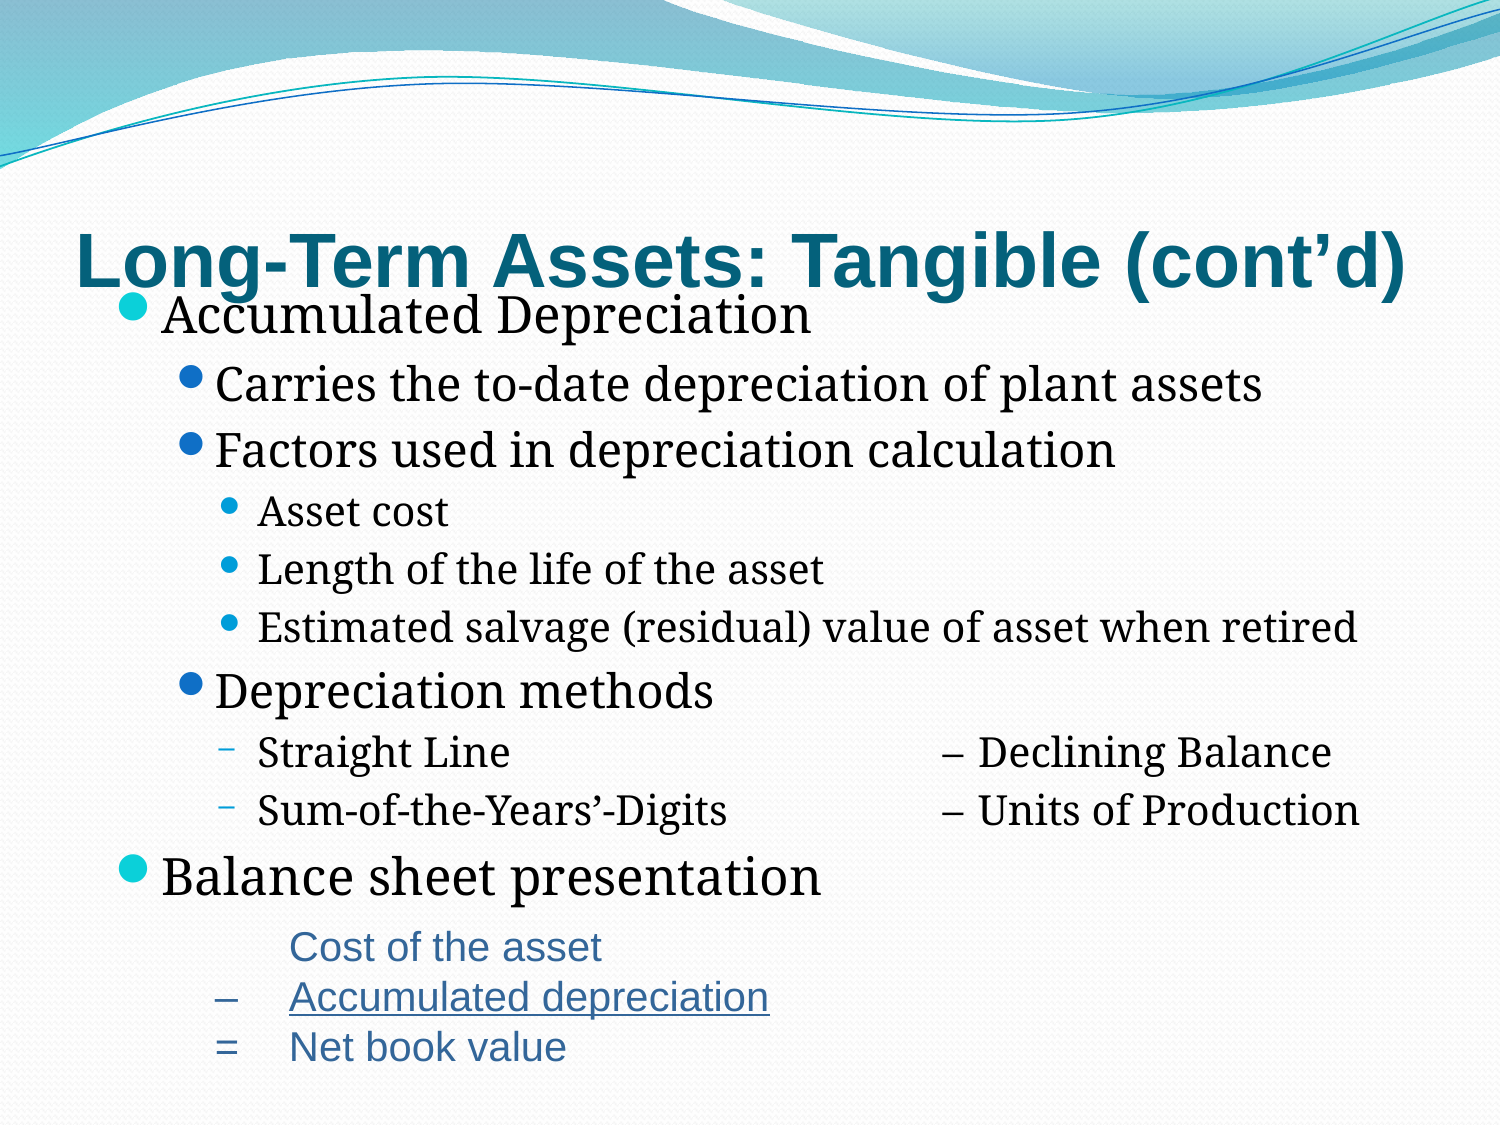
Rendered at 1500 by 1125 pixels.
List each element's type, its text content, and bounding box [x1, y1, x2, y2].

text_box Cost of the asset – Accumulated depreciation = Net book value [200, 912, 1063, 1078]
list Accumulated Depreciation Carries the to-date depreciation of plant assets Factors used in depreciation calculation Asset cost Length of the life of the asset Estimated salvage (residual) value of asset when retired Depreciation methods Straight Line – Declining Balance Sum-of-the-Years’-Digits – Units of Production Balance sheet presentation [99, 275, 1403, 950]
title Long-Term Assets: Tangible (cont’d) [75, 115, 1425, 303]
